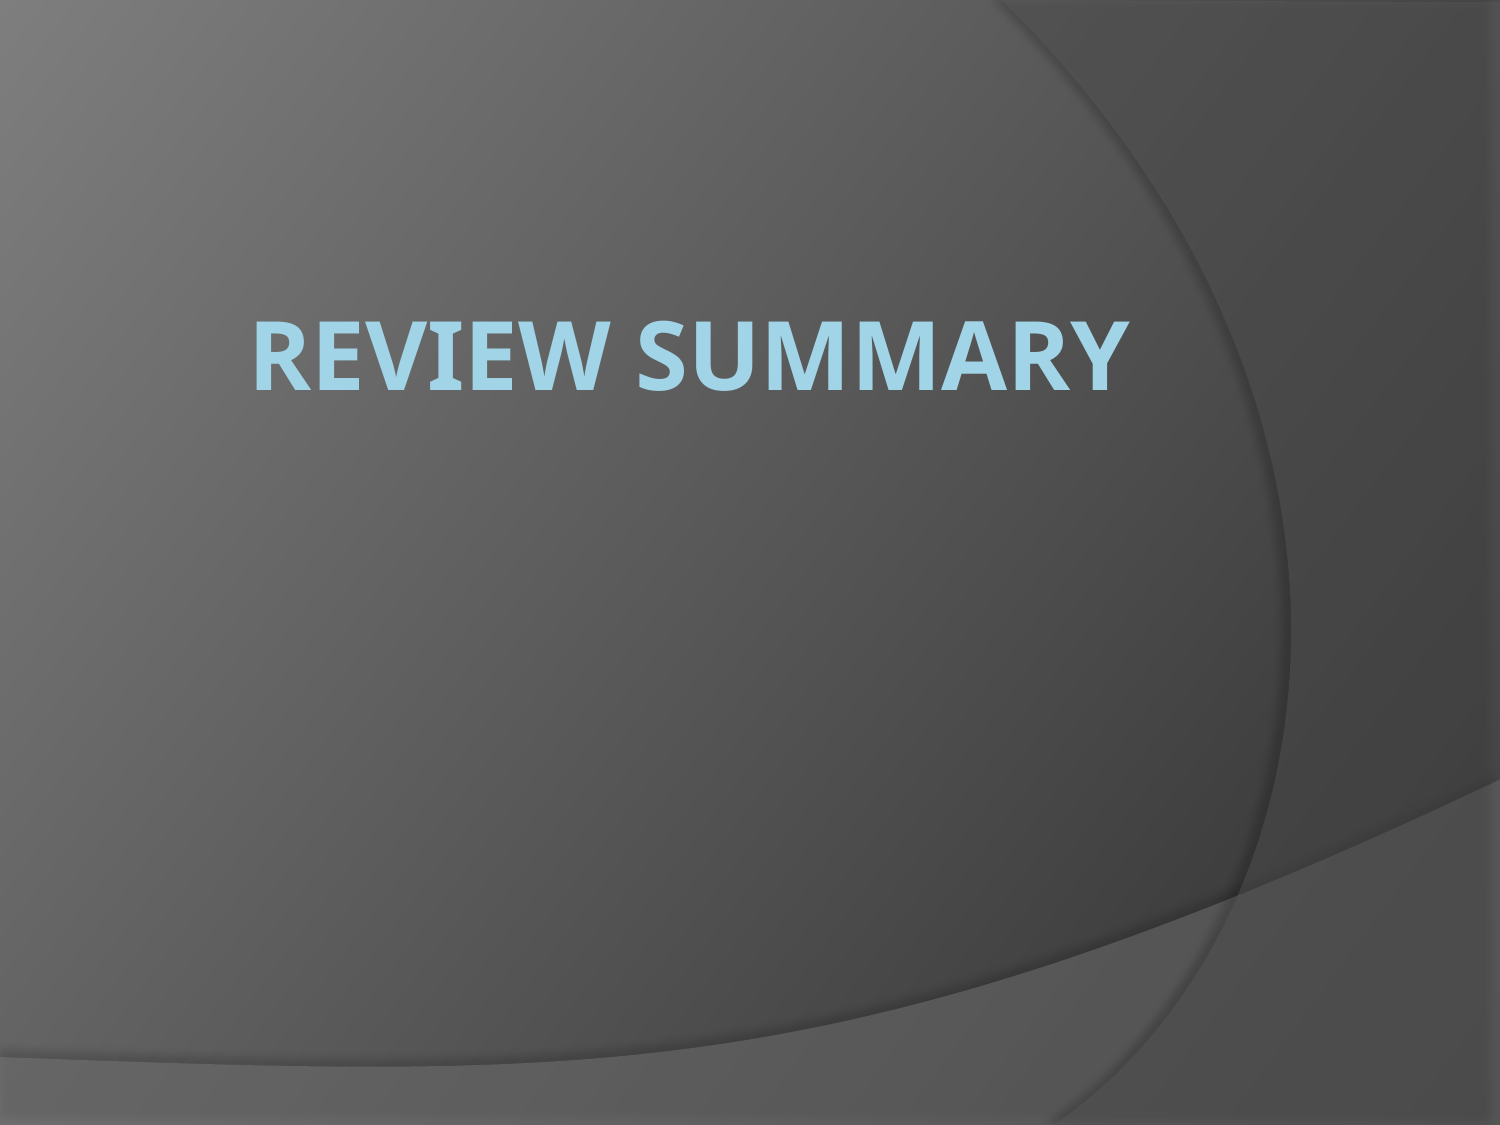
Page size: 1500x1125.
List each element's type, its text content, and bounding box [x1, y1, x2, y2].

title Review Summary [75, 287, 1138, 665]
